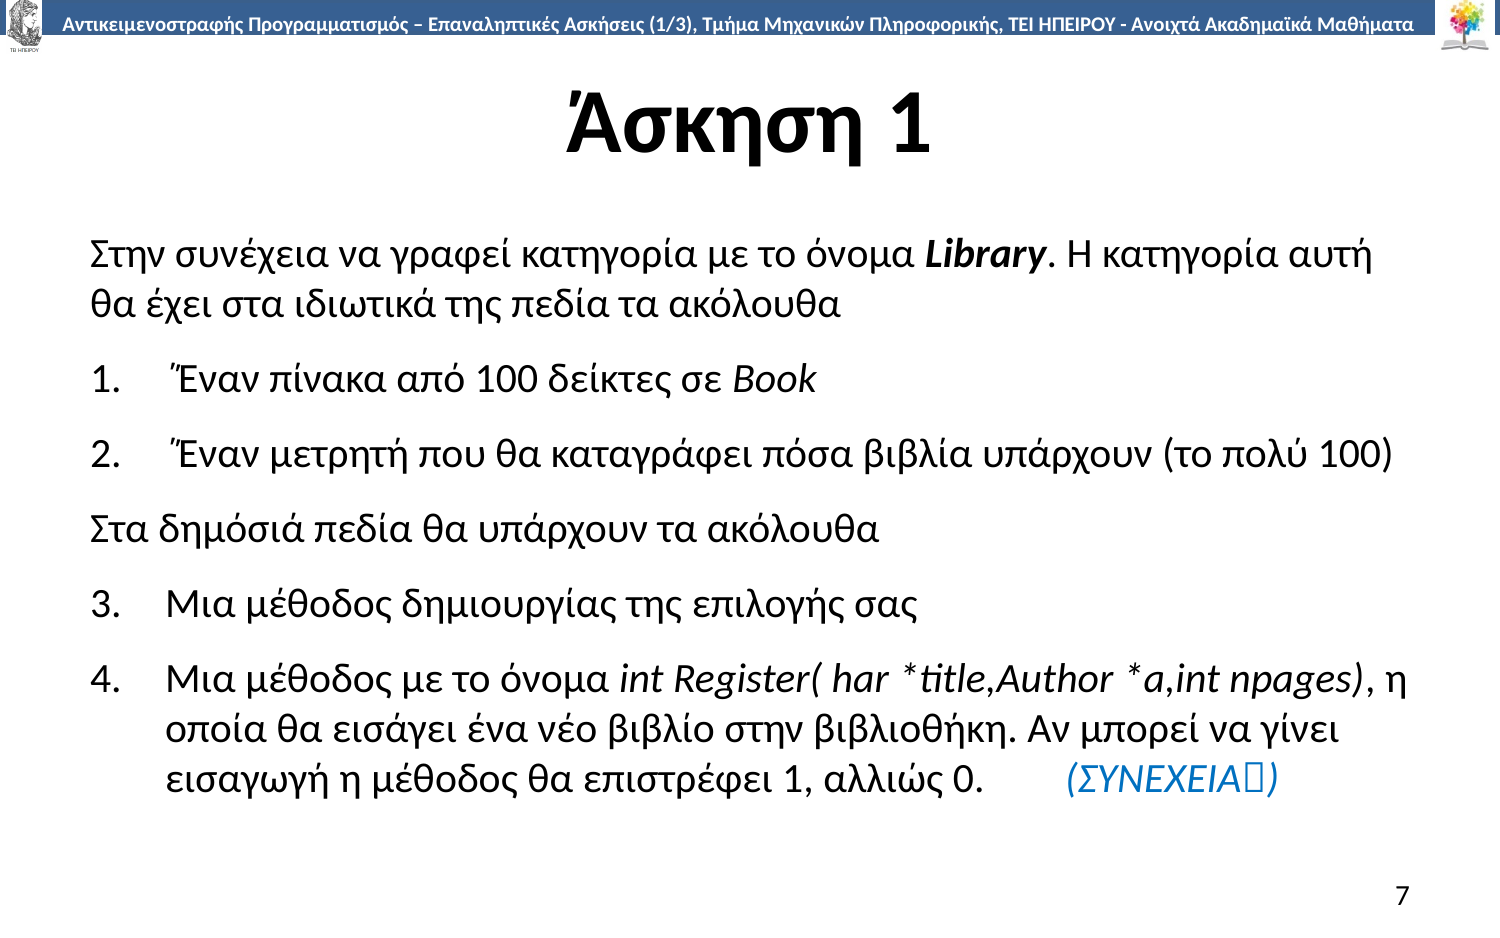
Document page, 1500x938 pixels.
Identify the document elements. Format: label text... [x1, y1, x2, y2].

picture [1435, 0, 1495, 52]
picture [6, 0, 42, 54]
list Στην συνέχεια να γραφεί κατηγορία με το όνομα Library. Η κατηγορία αυτή θα έχει στα ιδιωτικά της πεδία τα ακόλουθα ΄Έναν πίνακα από 100 δείκτες σε Book ΄Έναν μετρητή που θα καταγράφει πόσα βιβλία υπάρχουν (το πολύ 100) Στα δημόσιά πεδία θα υπάρχουν τα ακόλουθα Μια μέθοδος δημιουργίας της επιλογής σας Μια μέθοδος με το όνομα int Register( har *title,Author *a,int npages), η οποία θα εισάγει ένα νέο βιβλίο στην βιβλιοθήκη. Αν μπορεί να γίνει εισαγωγή η μέθοδος θα επιστρέφει 1, αλλιώς 0. (ΣΥΝΕΧΕΙΑ) [75, 218, 1425, 838]
slide_number 7 [1074, 868, 1425, 919]
title Άσκηση 1 [75, 37, 1425, 194]
